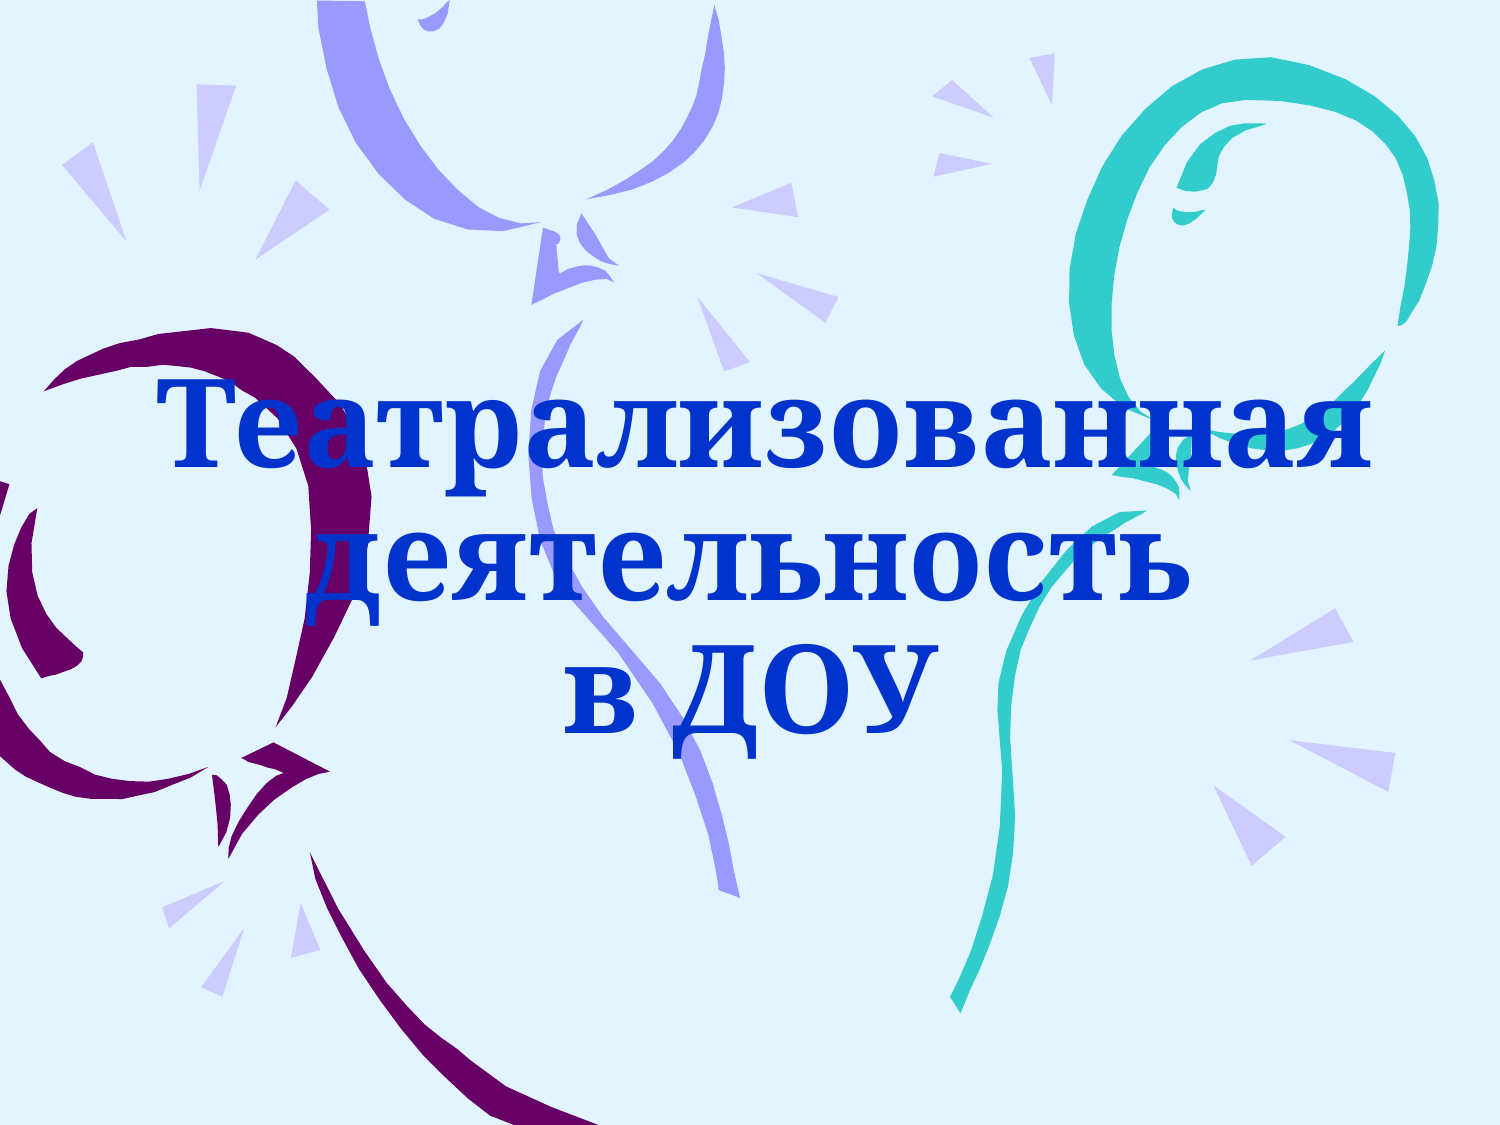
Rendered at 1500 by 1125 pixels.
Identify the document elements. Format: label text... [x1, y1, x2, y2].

title Театрализованная деятельность в ДОУ [100, 349, 1431, 768]
